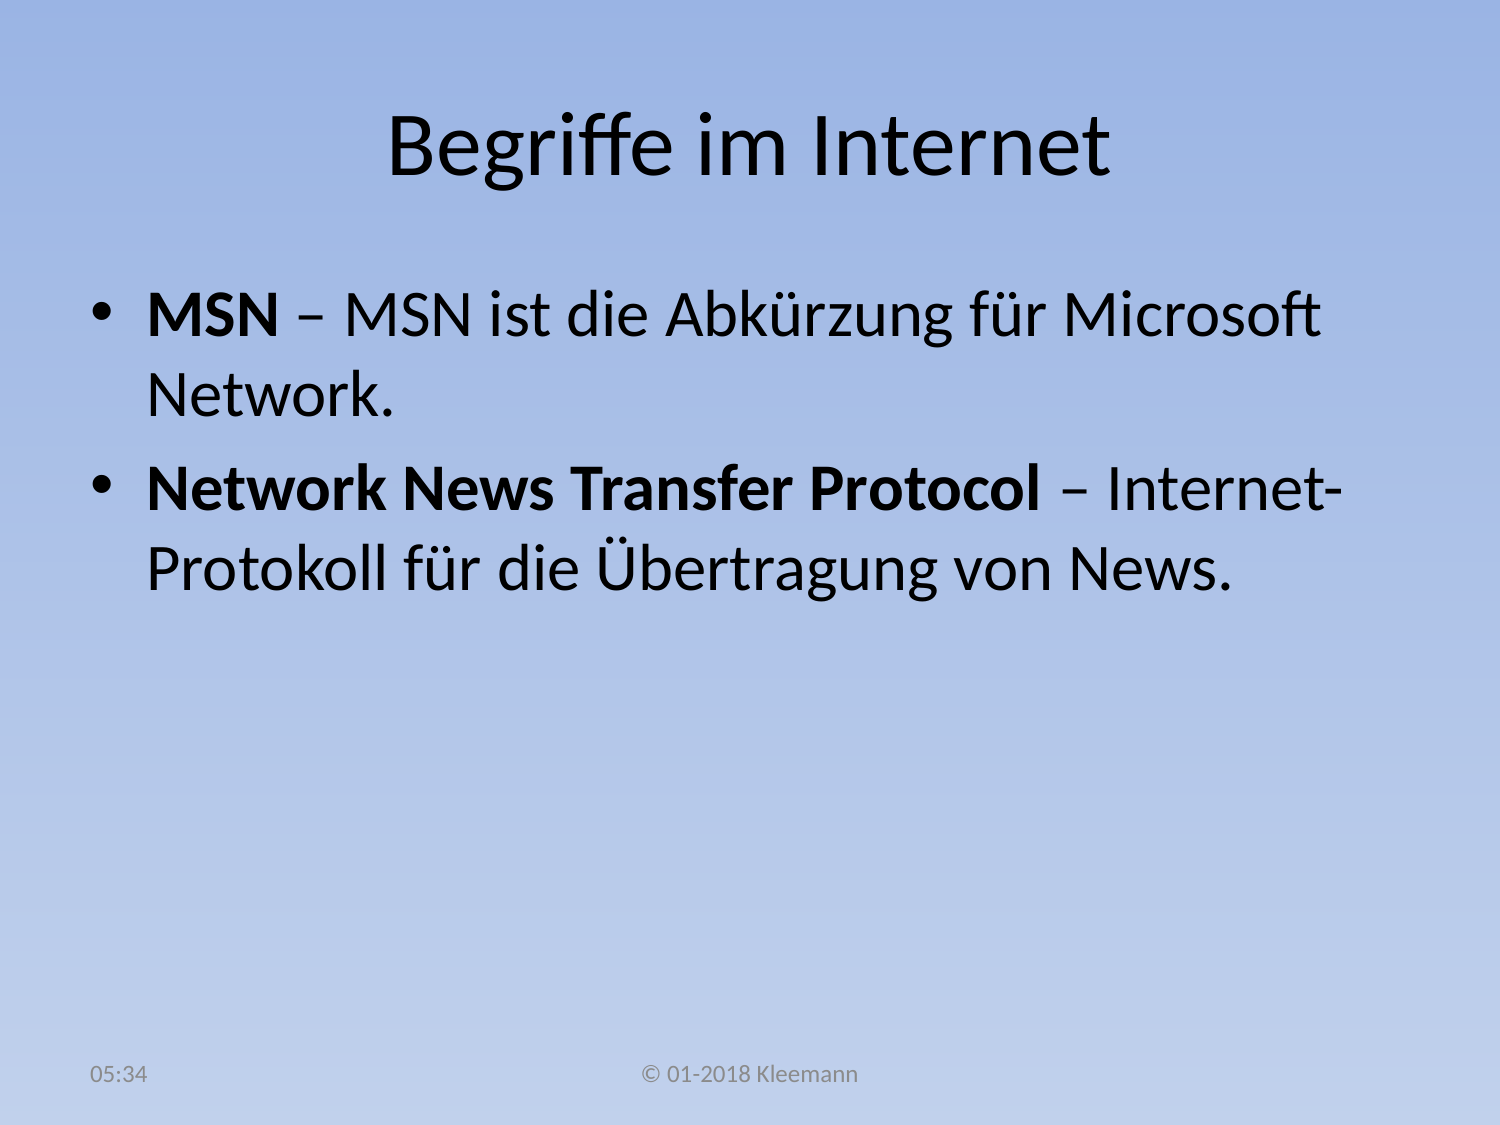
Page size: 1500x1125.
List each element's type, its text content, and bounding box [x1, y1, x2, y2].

title Begriffe im Internet [74, 44, 1426, 233]
footer © 01-2018 Kleemann [512, 1042, 988, 1103]
list MSN – MSN ist die Abkürzung für Microsoft Network. Network News Transfer Protocol – Internet-Protokoll für die Übertragung von News. [74, 262, 1426, 1006]
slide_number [75, 1042, 425, 1103]
